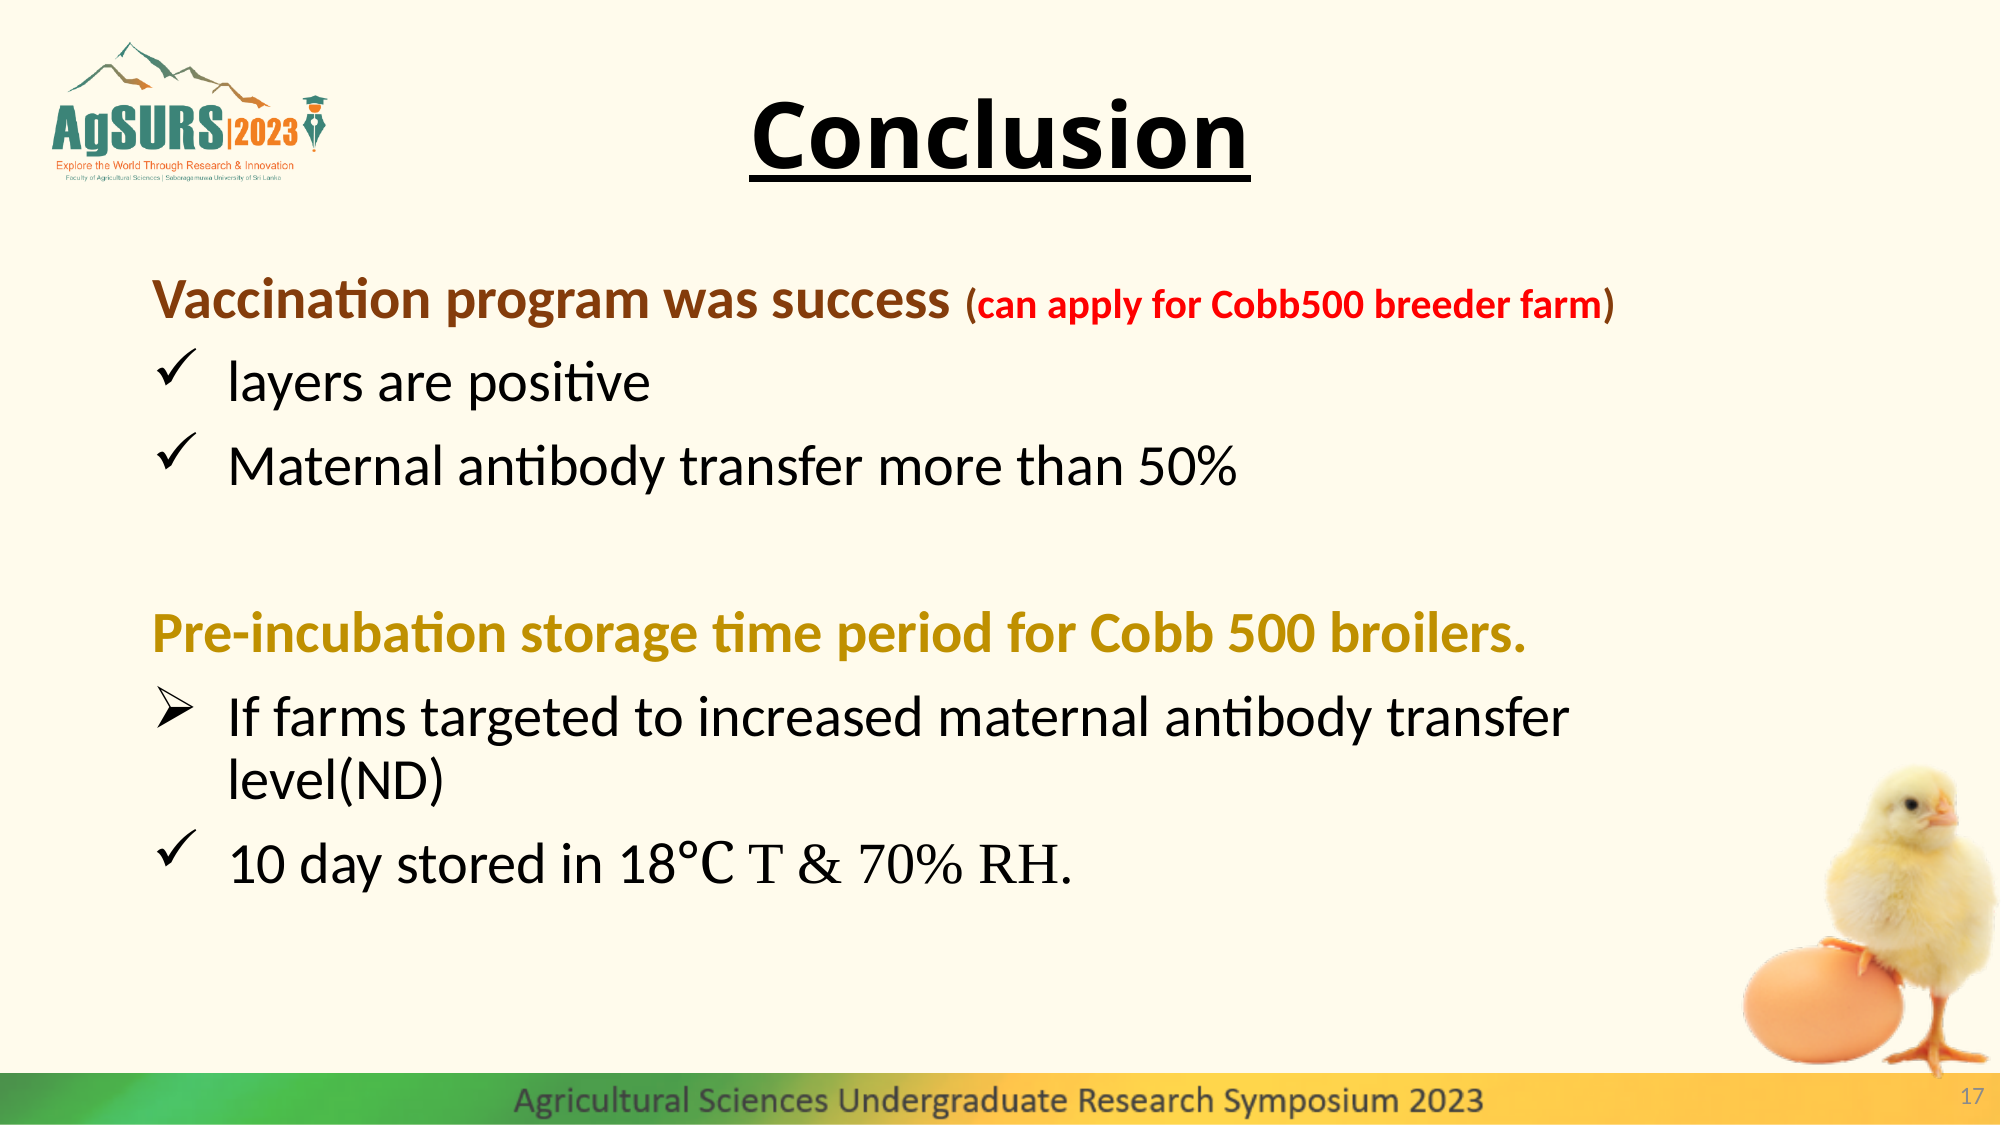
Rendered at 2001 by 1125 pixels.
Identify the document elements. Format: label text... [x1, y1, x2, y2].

picture [0, 0, 2001, 1125]
slide_number 17 [1550, 1065, 2000, 1125]
title Conclusion [137, 30, 1863, 248]
list Vaccination program was success (can apply for Cobb500 breeder farm) layers are positive Maternal antibody transfer more than 50% Pre-incubation storage time period for Cobb 500 broilers. If farms targeted to increased maternal antibody transfer level(ND) 10 day stored in 18℃ T & 70% RH. [137, 260, 1769, 991]
